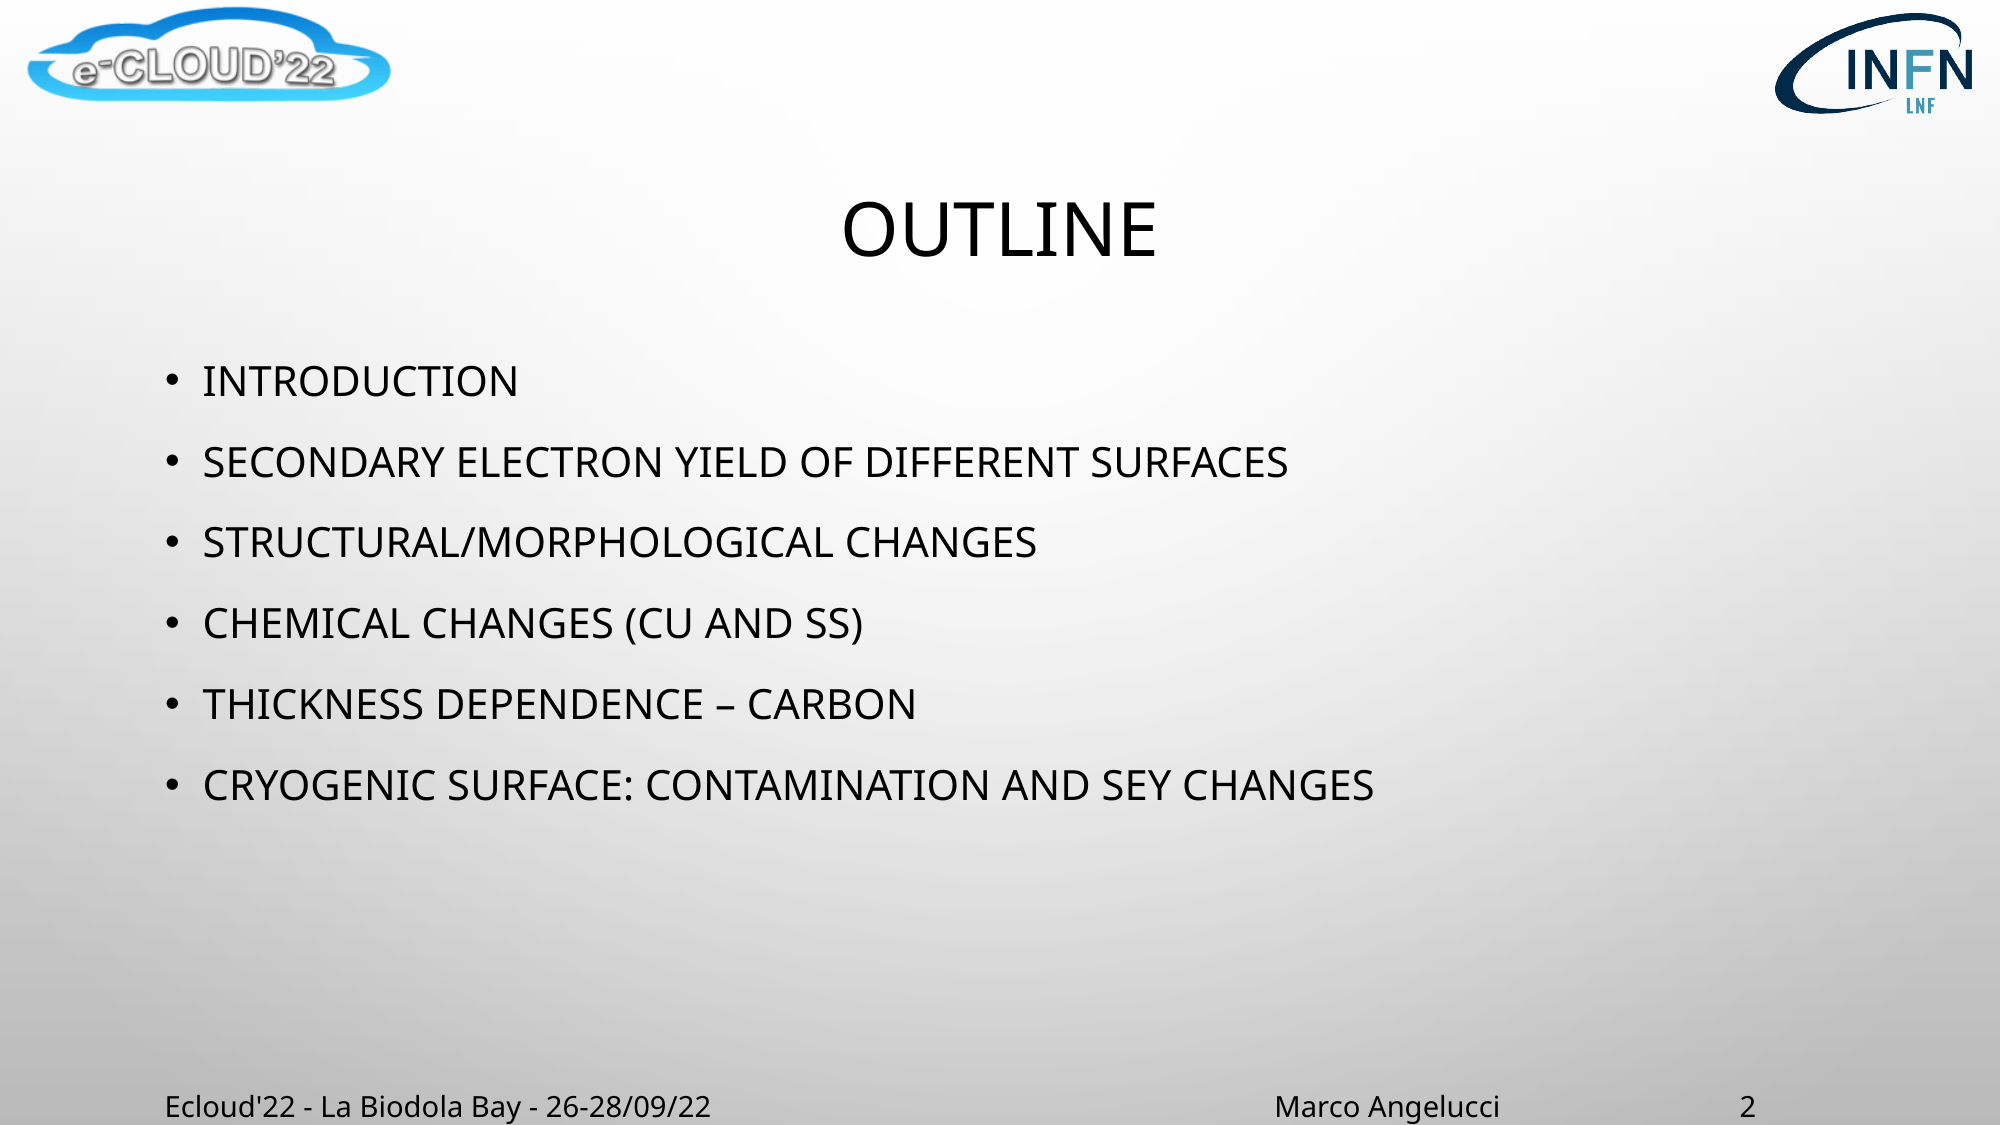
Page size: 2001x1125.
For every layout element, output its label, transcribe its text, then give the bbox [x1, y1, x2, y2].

picture [0, 0, 2000, 1125]
title Outline [149, 101, 1851, 364]
footer Ecloud'22 - La Biodola Bay - 26-28/09/22 [149, 1080, 1245, 1122]
slide_number Marco Angelucci [1259, 1080, 1710, 1122]
list Introduction Secondary Electron Yield of different surfaces Structural/Morphological changes Chemical changes (Cu and SS) Thickness dependence – Carbon Cryogenic surface: contamination and SEY changes [150, 336, 1851, 899]
slide_number 1 [1724, 1080, 1851, 1122]
